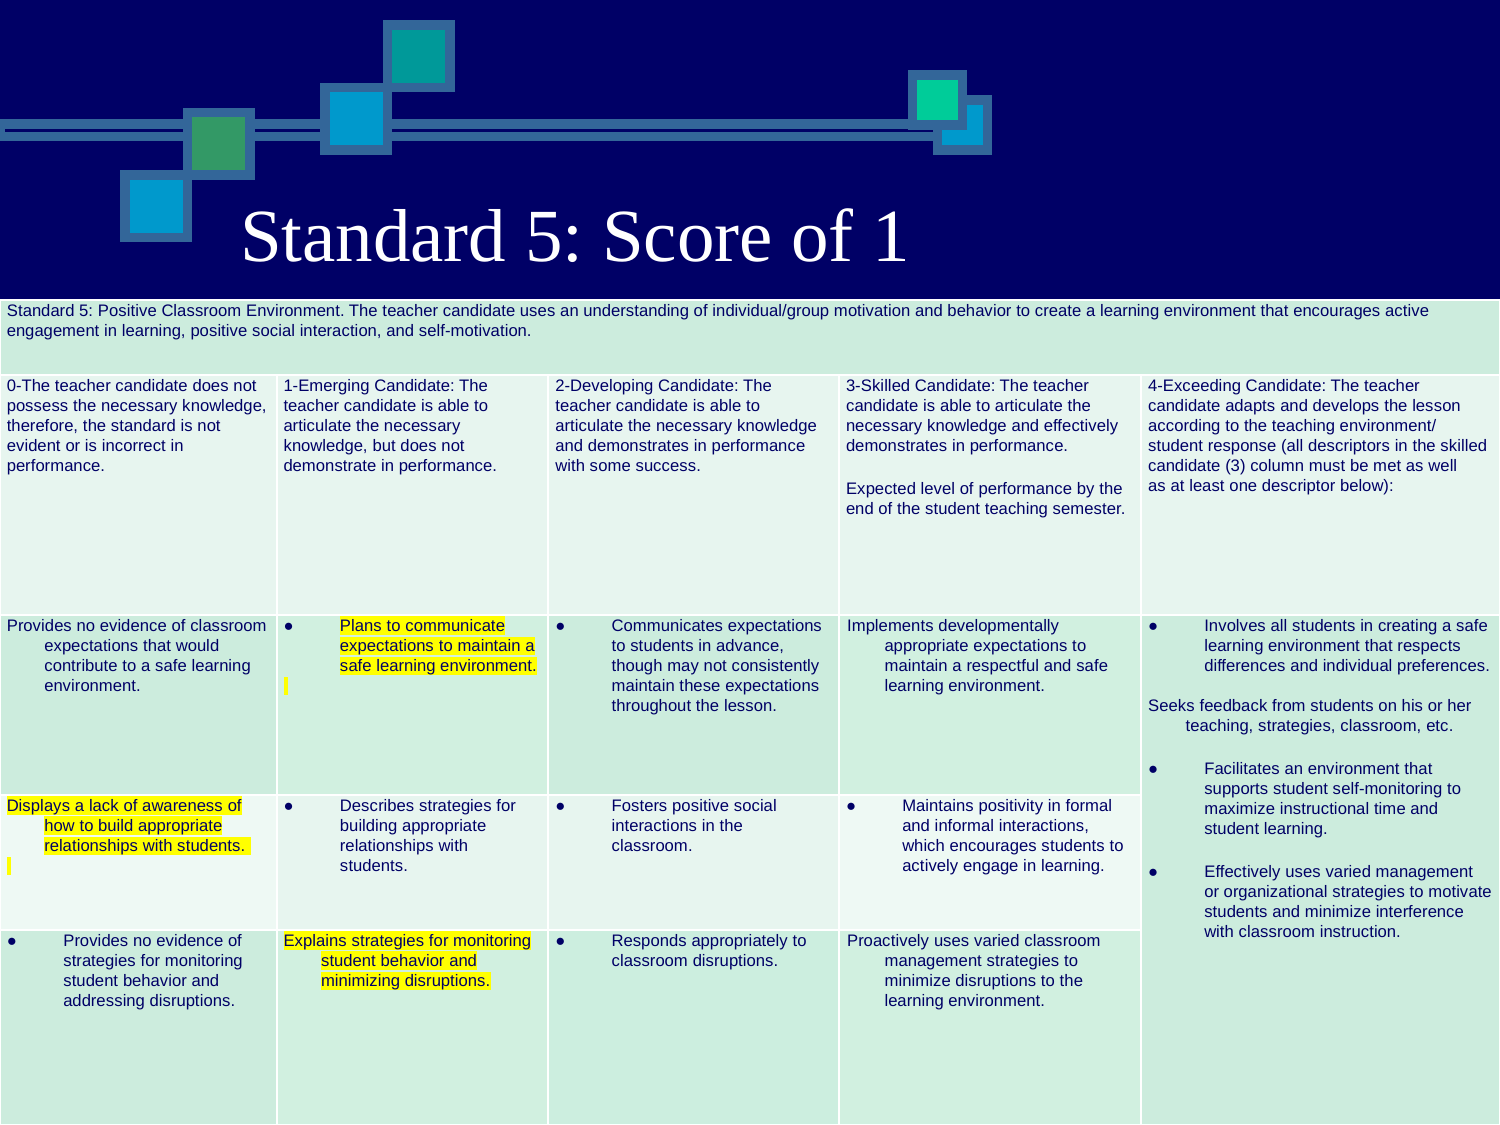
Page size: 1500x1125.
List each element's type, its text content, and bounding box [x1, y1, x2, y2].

table_cell Explains strategies for monitoring student behavior and minimizing disruptions. [278, 931, 547, 1124]
table_cell Provides no evidence of classroom expectations that would contribute to a safe learning environment. [1, 616, 276, 794]
table_cell Describes strategies for building appropriate relationships with students. [278, 796, 547, 929]
table_cell Displays a lack of awareness of how to build appropriate relationships with students. [1, 796, 276, 929]
table_cell Communicates expectations to students in advance, though may not consistently maintain these expectations throughout the lesson. [549, 616, 838, 794]
table_cell Plans to communicate expectations to maintain a safe learning environment. [278, 616, 547, 794]
table_cell 2-Developing Candidate: The teacher candidate is able to articulate the necessary knowledge and demonstrates in performance with some success. [549, 376, 838, 614]
table_cell Provides no evidence of strategies for monitoring student behavior and addressing disruptions. [1, 931, 276, 1124]
table_header Standard 5: Positive Classroom Environment. The teacher candidate uses an understanding of individual/group motivation and behavior to create a learning environment that encourages active engagement in learning, positive social interaction, and self-motivation. [1, 301, 1499, 374]
table_cell Implements developmentally appropriate expectations to maintain a respectful and safe learning environment. [840, 616, 1140, 794]
table_cell 1-Emerging Candidate: The teacher candidate is able to articulate the necessary knowledge, but does not demonstrate in performance. [278, 376, 547, 614]
table_cell 0-The teacher candidate does not possess the necessary knowledge, therefore, the standard is not evident or is incorrect in performance. [1, 376, 276, 614]
text_box Standard 5: Score of 1 [225, 112, 1388, 350]
table_cell Involves all students in creating a safe learning environment that respects differences and individual preferences. Seeks feedback from students on his or her teaching, strategies, classroom, etc. Facilitates an environment that supports student self-monitoring to maximize instructional time and student learning. Effectively uses varied management or organizational strategies to motivate students and minimize interference with classroom instruction. [1142, 616, 1499, 1124]
table_cell Fosters positive social interactions in the classroom. [549, 796, 838, 929]
table_cell Proactively uses varied classroom management strategies to minimize disruptions to the learning environment. [840, 931, 1140, 1124]
table_cell 4-Exceeding Candidate: The teacher candidate adapts and develops the lesson according to the teaching environment/ student response (all descriptors in the skilled candidate (3) column must be met as well as at least one descriptor below): [1142, 376, 1499, 614]
table_cell Responds appropriately to classroom disruptions. [549, 931, 838, 1124]
table_cell 3-Skilled Candidate: The teacher candidate is able to articulate the necessary knowledge and effectively demonstrates in performance. Expected level of performance by the end of the student teaching semester. [840, 376, 1140, 614]
table_cell Maintains positivity in formal and informal interactions, which encourages students to actively engage in learning. [840, 796, 1140, 929]
